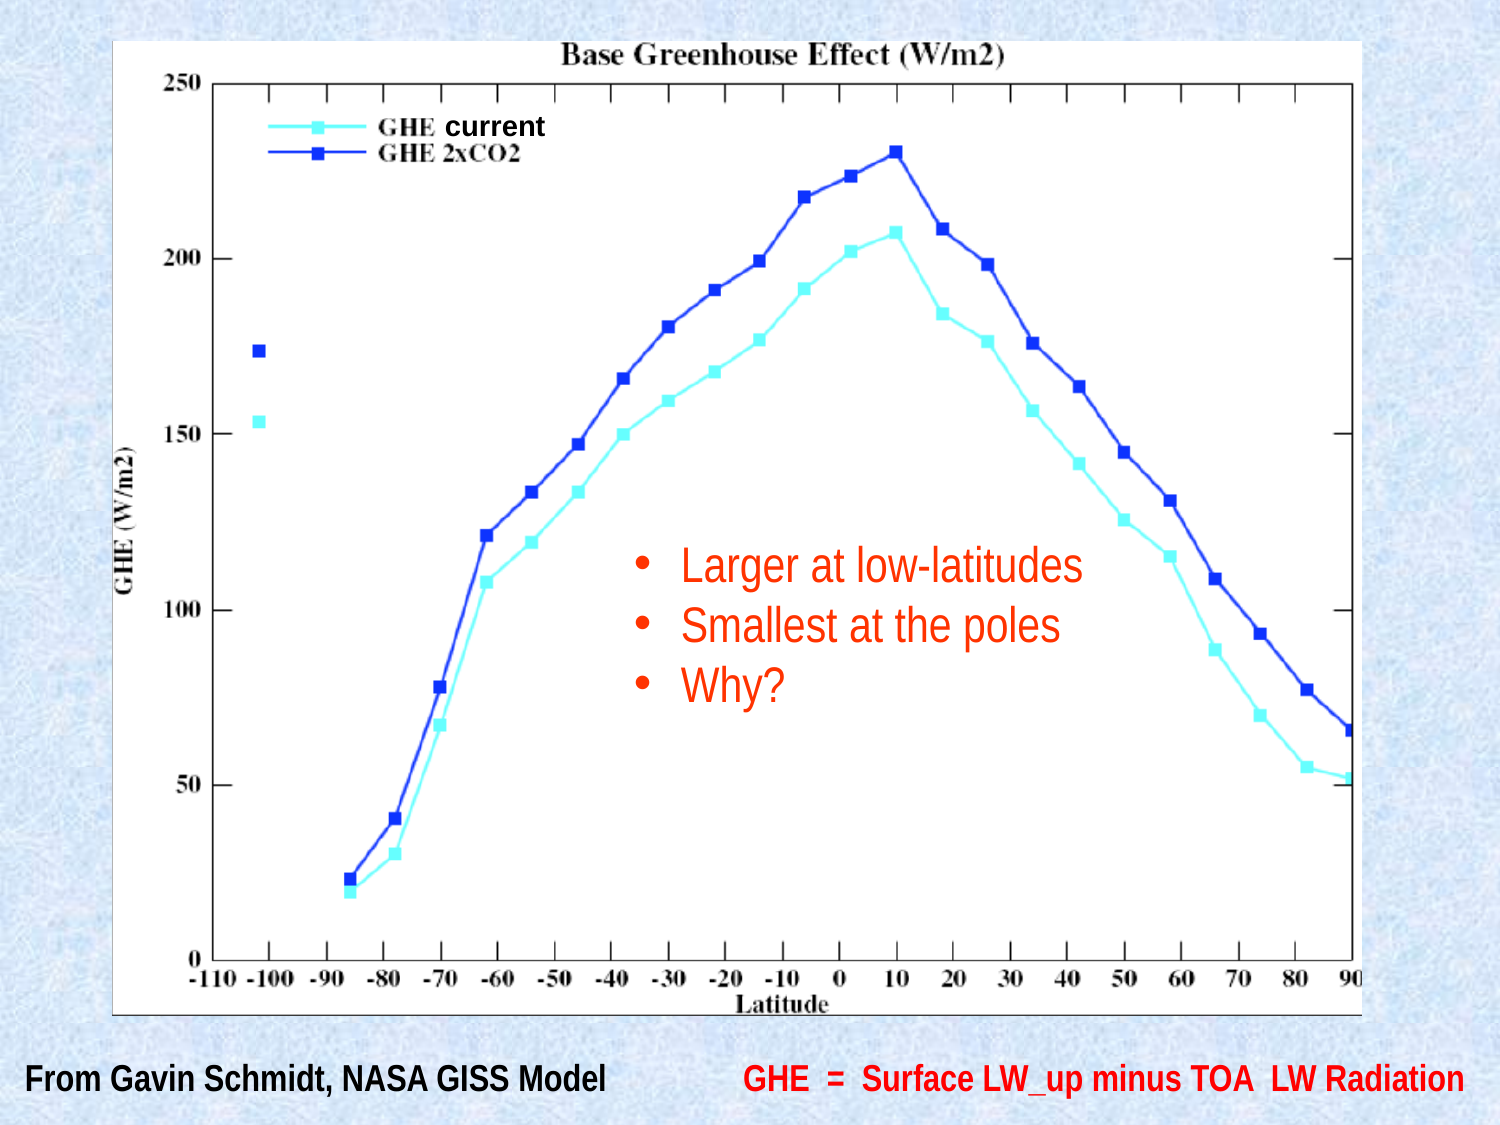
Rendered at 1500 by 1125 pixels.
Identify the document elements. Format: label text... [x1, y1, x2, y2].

picture [0, 0, 1500, 1125]
text_box From Gavin Schmidt, NASA GISS Model GHE = Surface LW_up minus TOA LW Radiation [10, 1046, 1480, 1107]
